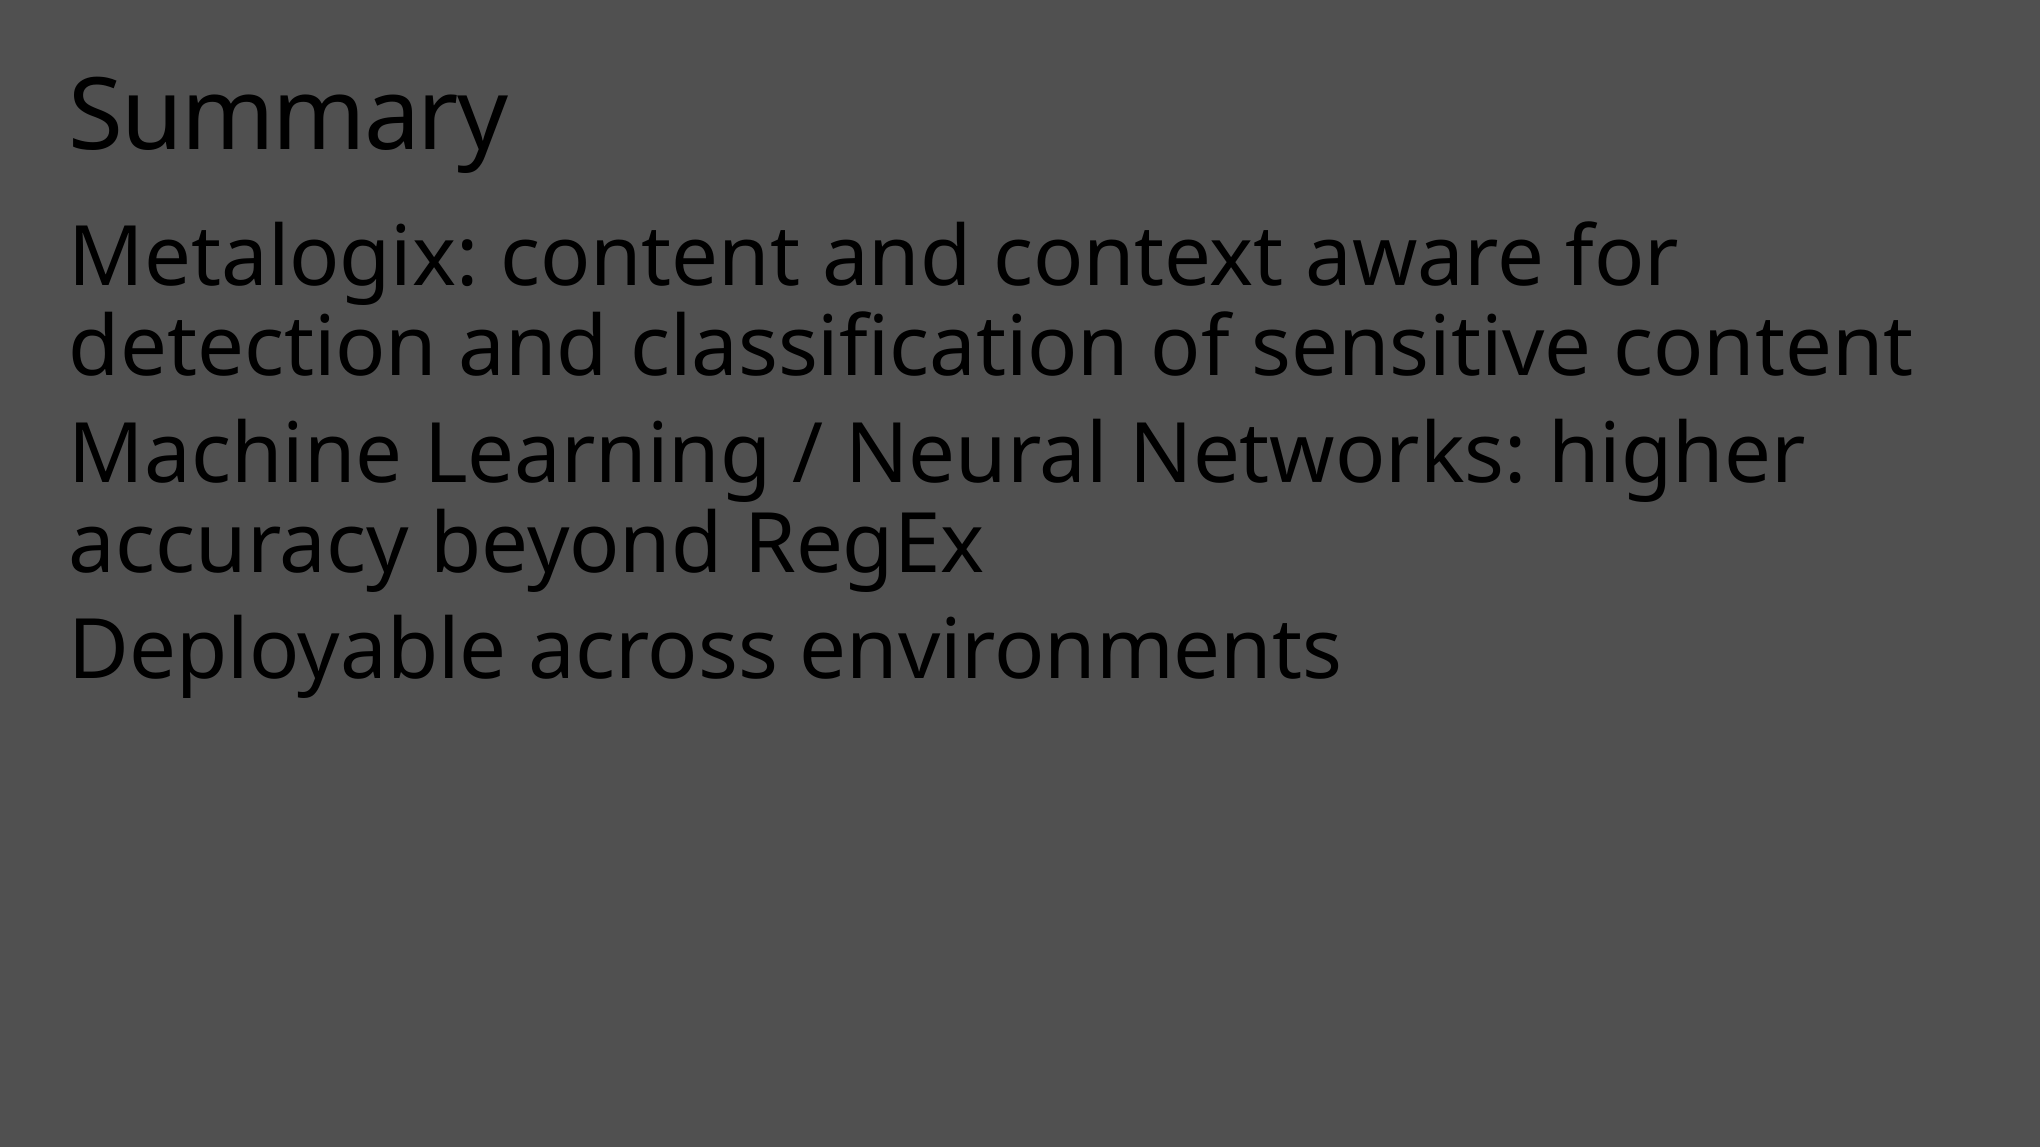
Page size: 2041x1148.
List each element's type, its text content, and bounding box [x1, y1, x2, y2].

title Summary [45, 48, 1996, 198]
list Metalogix: content and context aware for detection and classification of sensitive content Machine Learning / Neural Networks: higher accuracy beyond RegEx Deployable across environments [45, 198, 1996, 1086]
